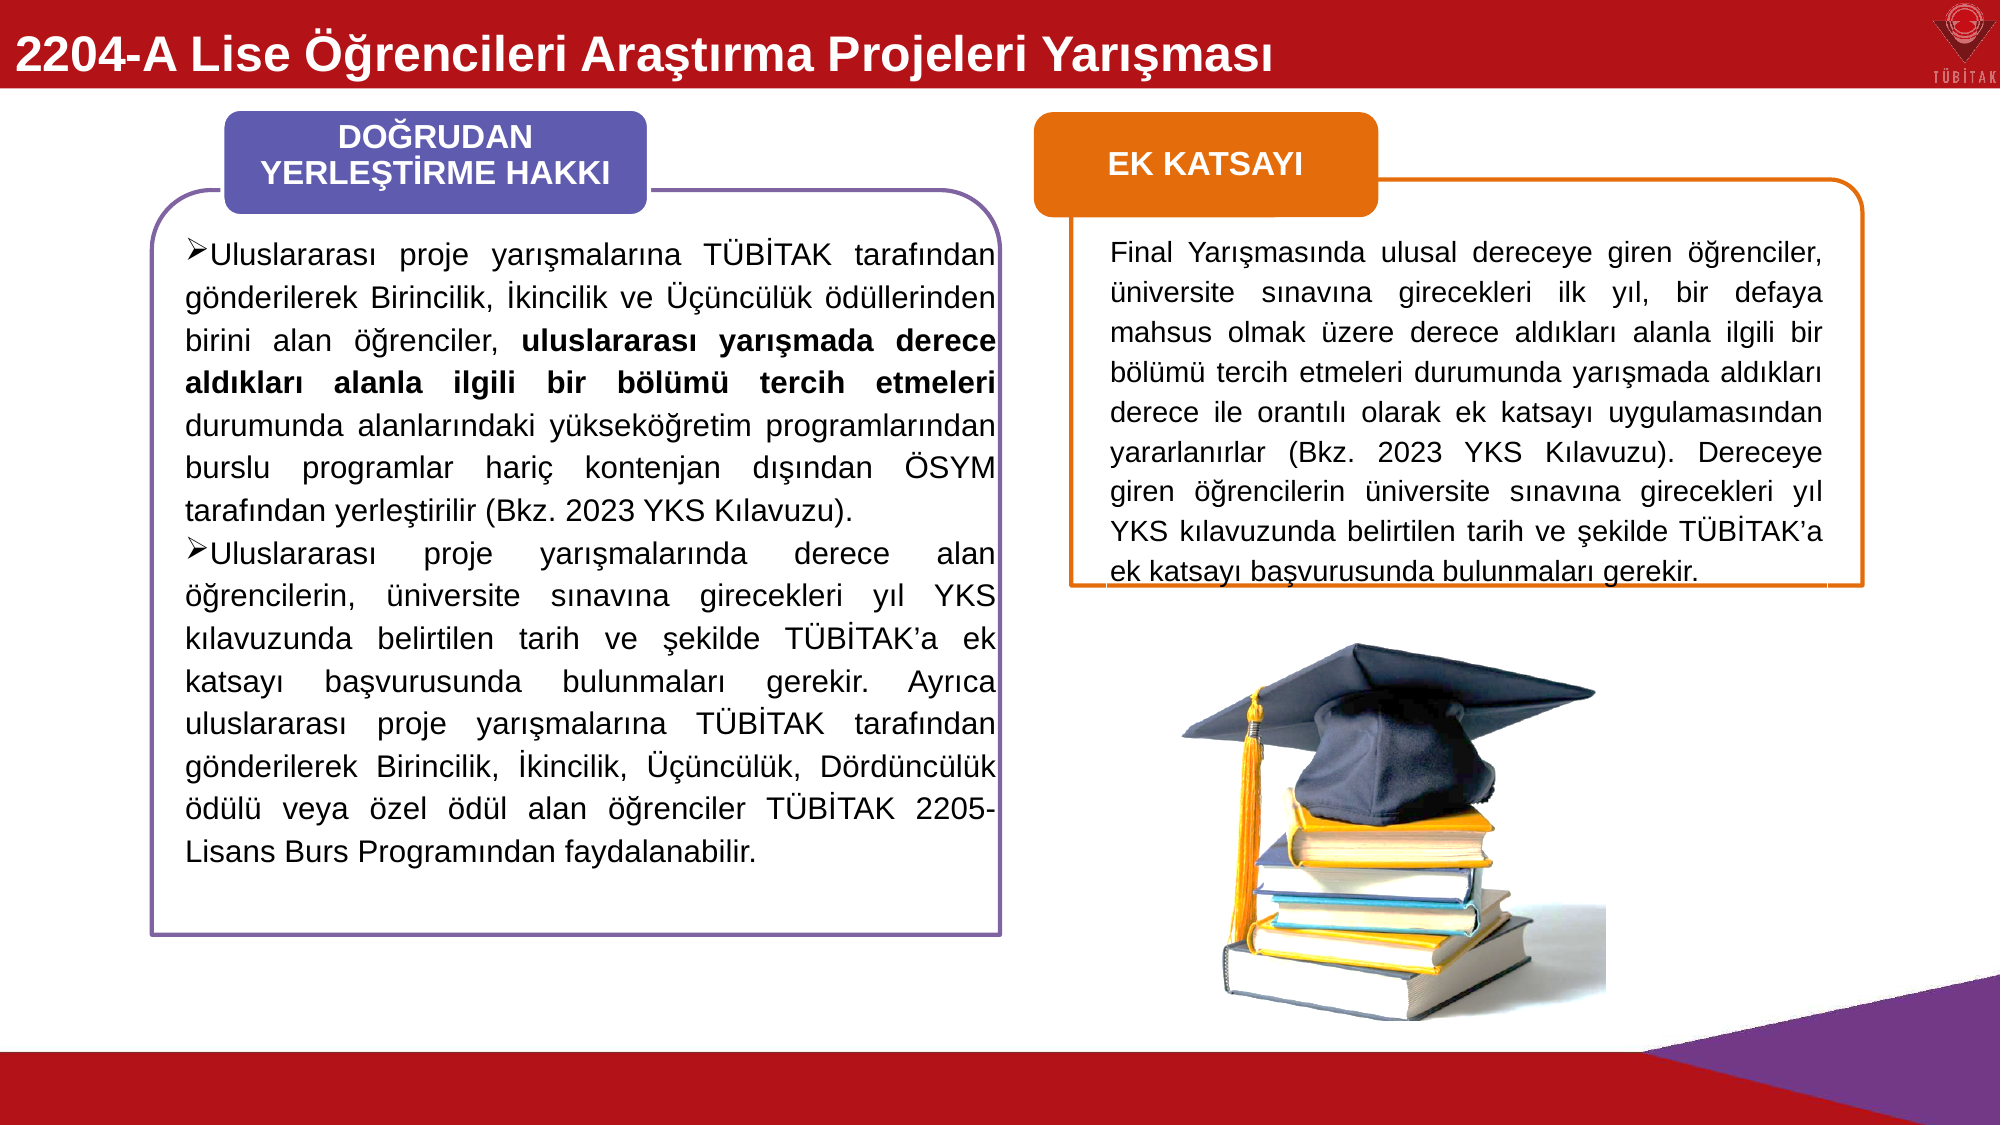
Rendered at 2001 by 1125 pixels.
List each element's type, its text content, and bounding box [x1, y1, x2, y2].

picture [0, 626, 2000, 1125]
slide_number 19 [1412, 1027, 1863, 1087]
text_box 2204-A Lise Öğrencileri Araştırma Projeleri Yarışması [0, 0, 1788, 103]
picture [1932, 0, 1997, 84]
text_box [222, 95, 650, 217]
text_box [151, 190, 1000, 942]
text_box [1035, 114, 1377, 216]
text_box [1071, 179, 1863, 626]
